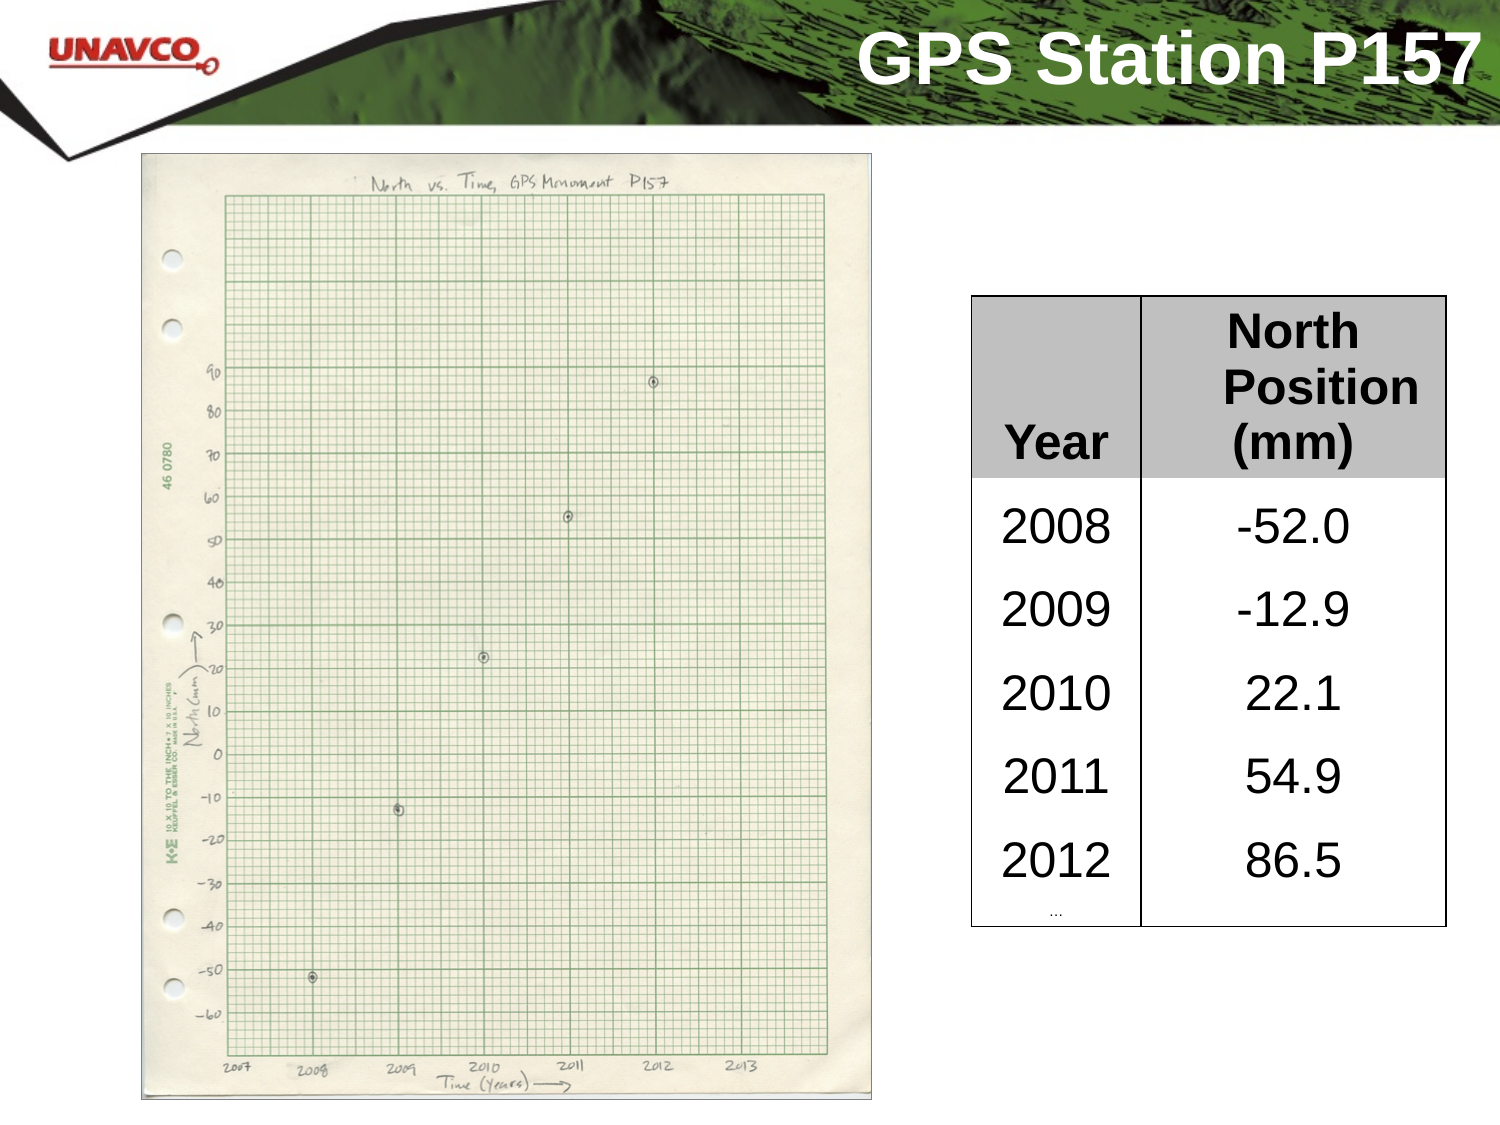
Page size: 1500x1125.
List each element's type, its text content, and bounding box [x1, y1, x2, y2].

table_cell 86.5 [1142, 812, 1445, 895]
table_cell … [972, 895, 1140, 926]
table_header North Position (mm) [1142, 297, 1445, 478]
table_cell -12.9 [1142, 561, 1445, 645]
table_cell 2009 [972, 561, 1140, 645]
table_cell 2010 [972, 645, 1140, 728]
title GPS Station P157 [637, 2, 1500, 123]
table_cell 2012 [972, 812, 1140, 895]
table_cell -52.0 [1142, 478, 1445, 561]
table_cell 22.1 [1142, 645, 1445, 728]
picture [0, 0, 1500, 1101]
table_cell 2008 [972, 478, 1140, 561]
table_cell 54.9 [1142, 728, 1445, 812]
table_header Year [972, 297, 1140, 478]
table_cell [1142, 895, 1445, 926]
table_cell 2011 [972, 728, 1140, 812]
